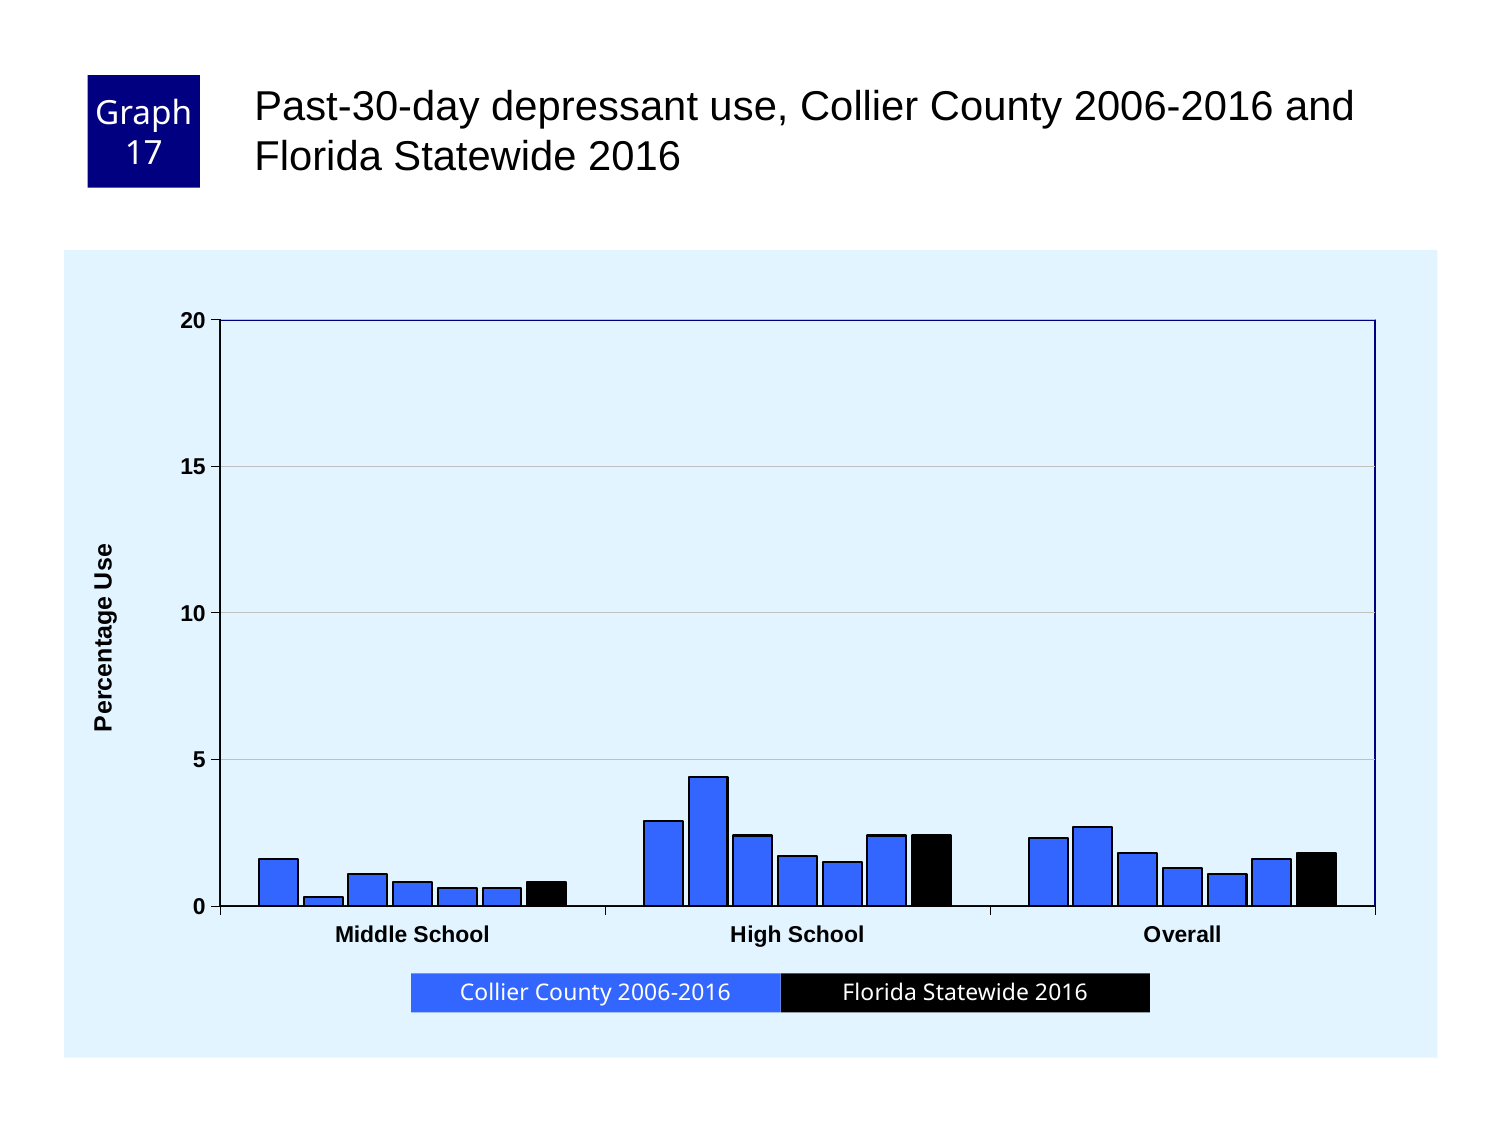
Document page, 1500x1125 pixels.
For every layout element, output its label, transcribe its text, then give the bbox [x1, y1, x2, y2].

text_box Graph 17 [87, 75, 200, 188]
chart [63, 249, 1438, 1059]
text_box Past-30-day depressant use, Collier County 2006-2016 and Florida Statewide 2016 [249, 75, 1438, 200]
